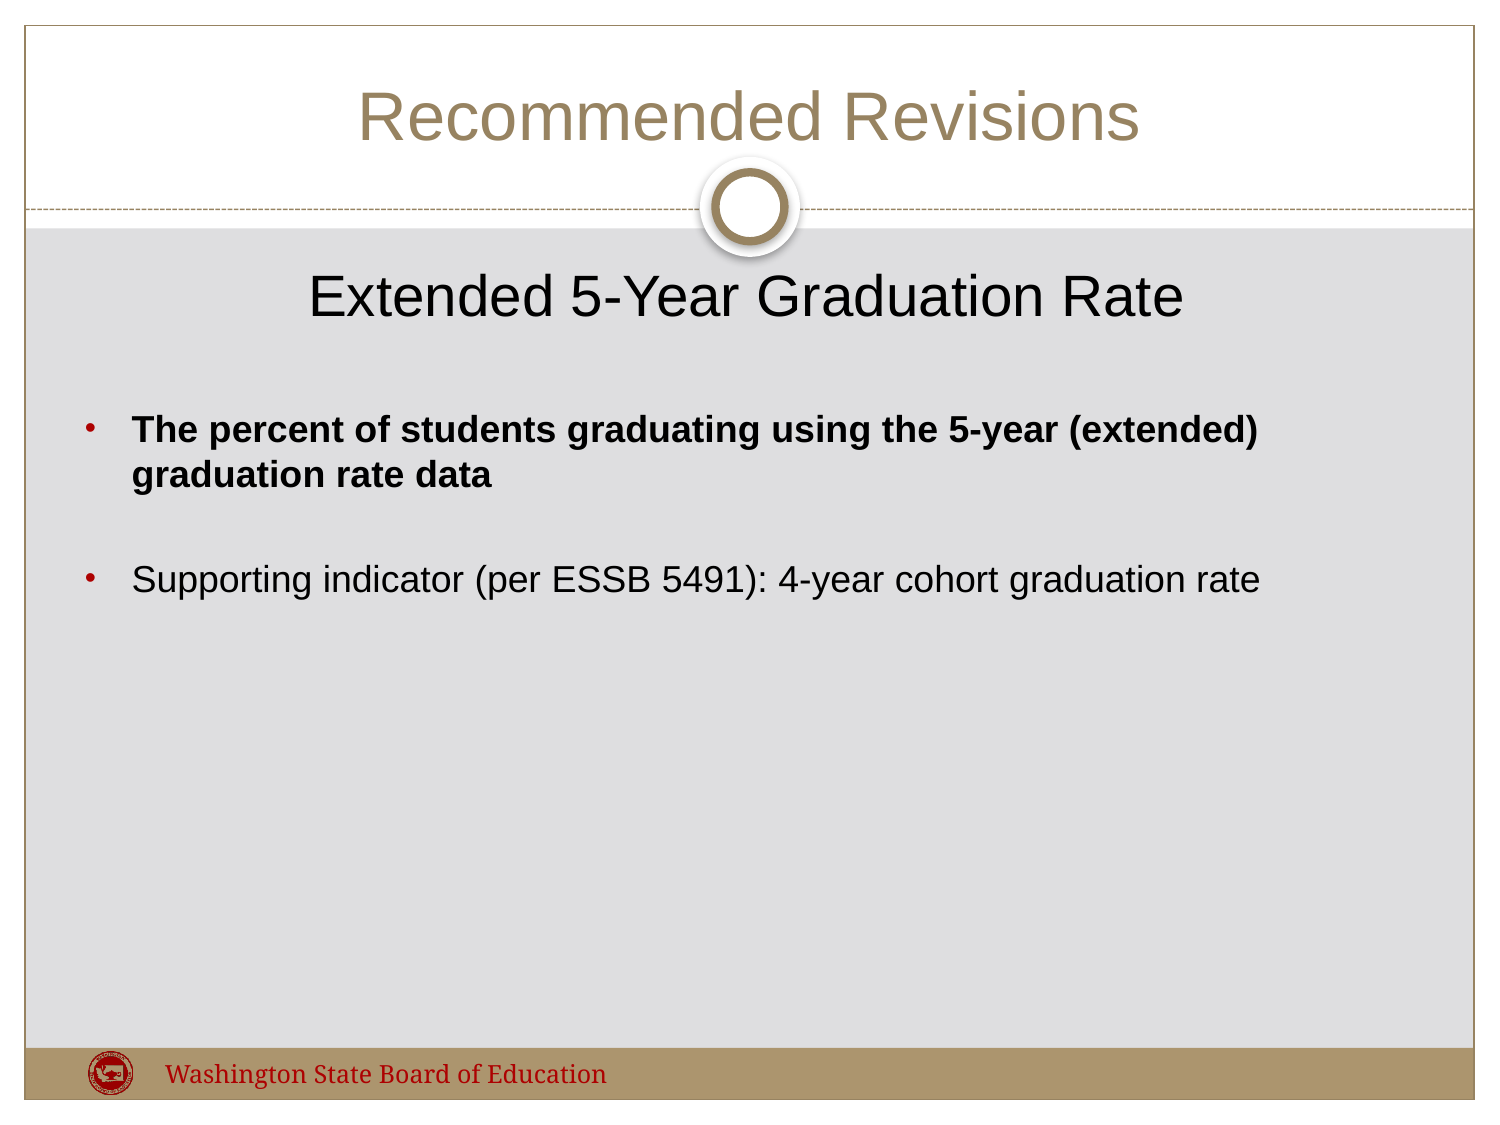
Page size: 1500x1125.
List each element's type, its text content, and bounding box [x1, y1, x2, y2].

picture [87, 1050, 133, 1095]
title Recommended Revisions [49, 37, 1450, 162]
footer Washington State Board of Education [150, 1051, 738, 1112]
list Extended 5-Year Graduation Rate The percent of students graduating using the 5-year (extended) graduation rate data Supporting indicator (per ESSB 5491): 4-year cohort graduation rate [49, 250, 1445, 1001]
